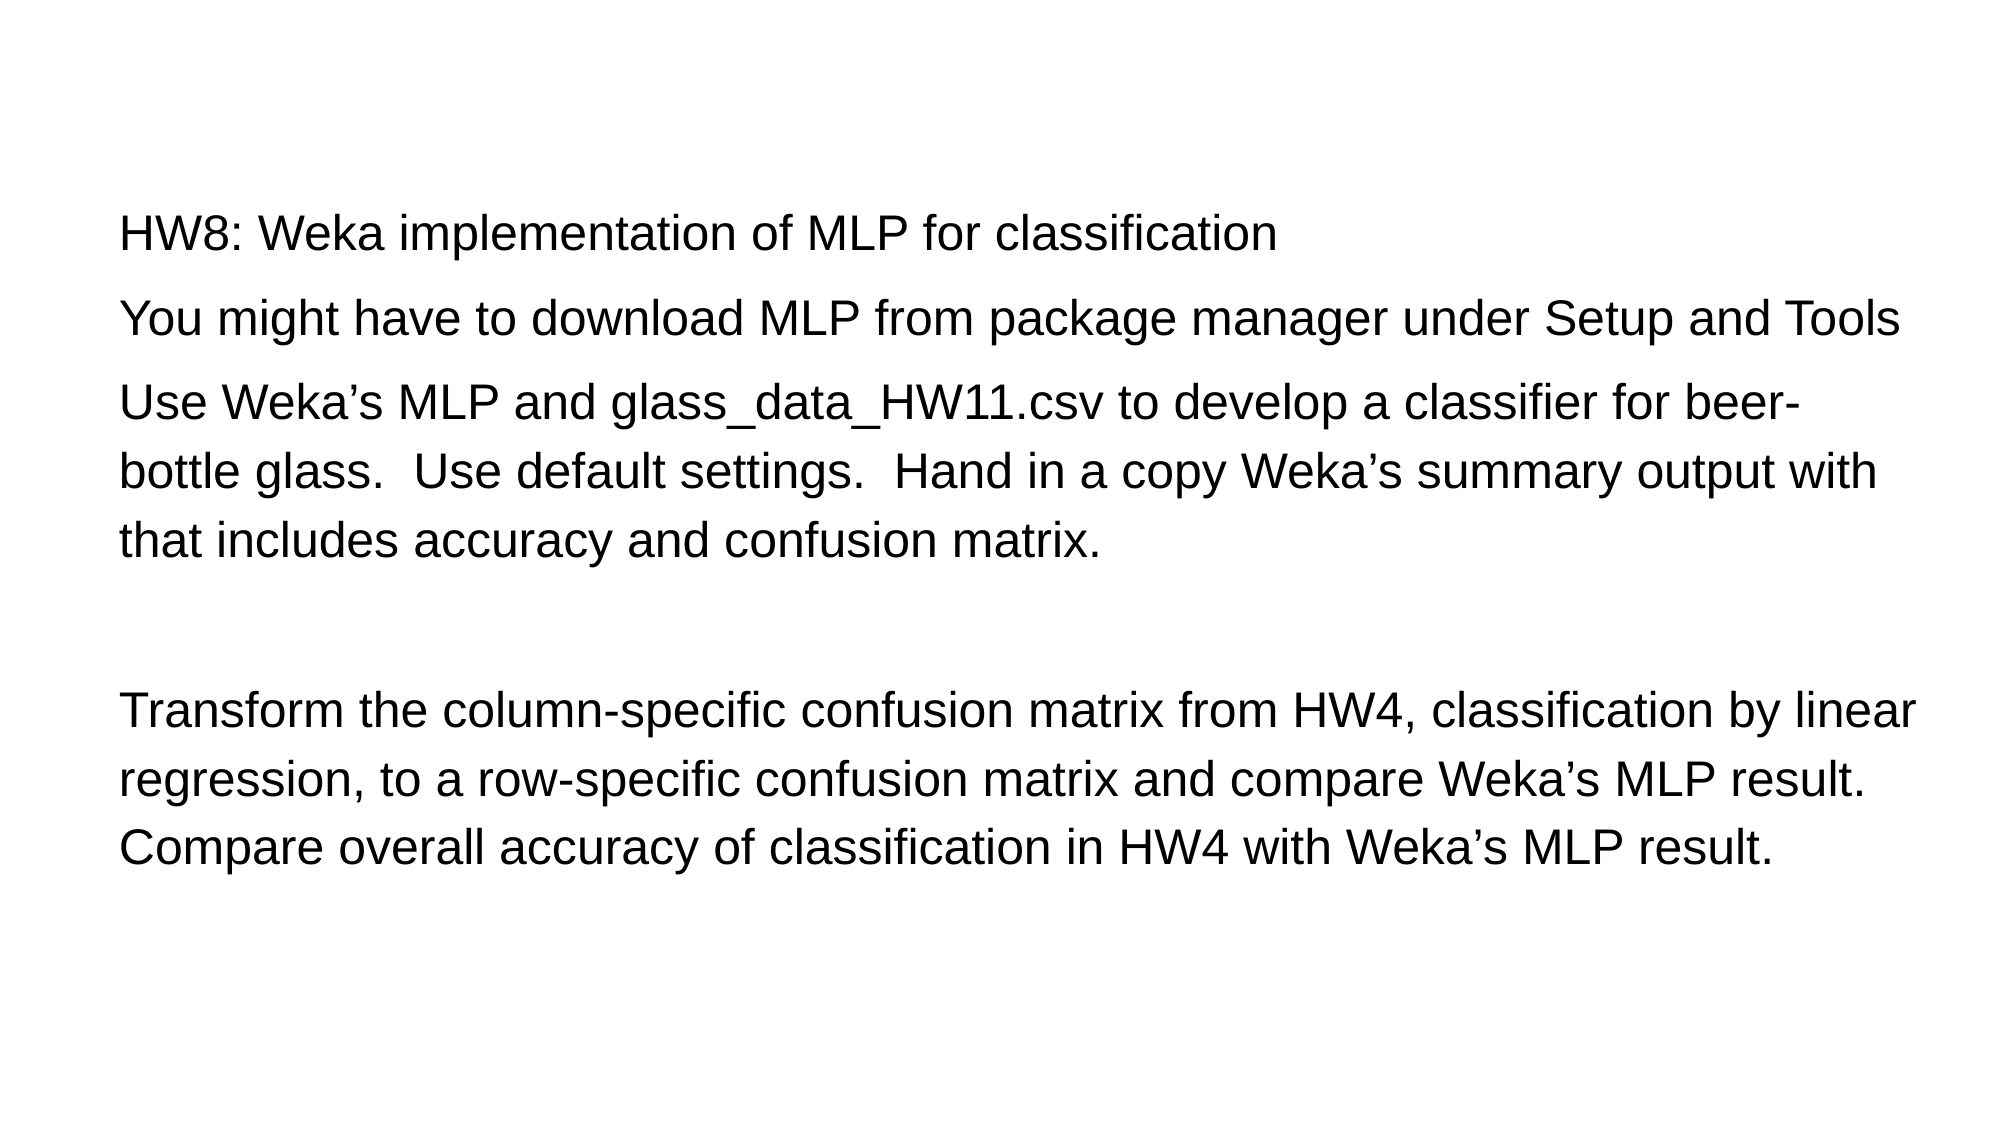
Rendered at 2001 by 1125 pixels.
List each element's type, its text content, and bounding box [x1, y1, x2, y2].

text_box HW8: Weka implementation of MLP for classification You might have to download MLP from package manager under Setup and Tools Use Weka’s MLP and glass_data_HW11.csv to develop a classifier for beer-bottle glass. Use default settings. Hand in a copy Weka’s summary output with that includes accuracy and confusion matrix. Transform the column-specific confusion matrix from HW4, classification by linear regression, to a row-specific confusion matrix and compare Weka’s MLP result. Compare overall accuracy of classification in HW4 with Weka’s MLP result. [104, 184, 1938, 883]
